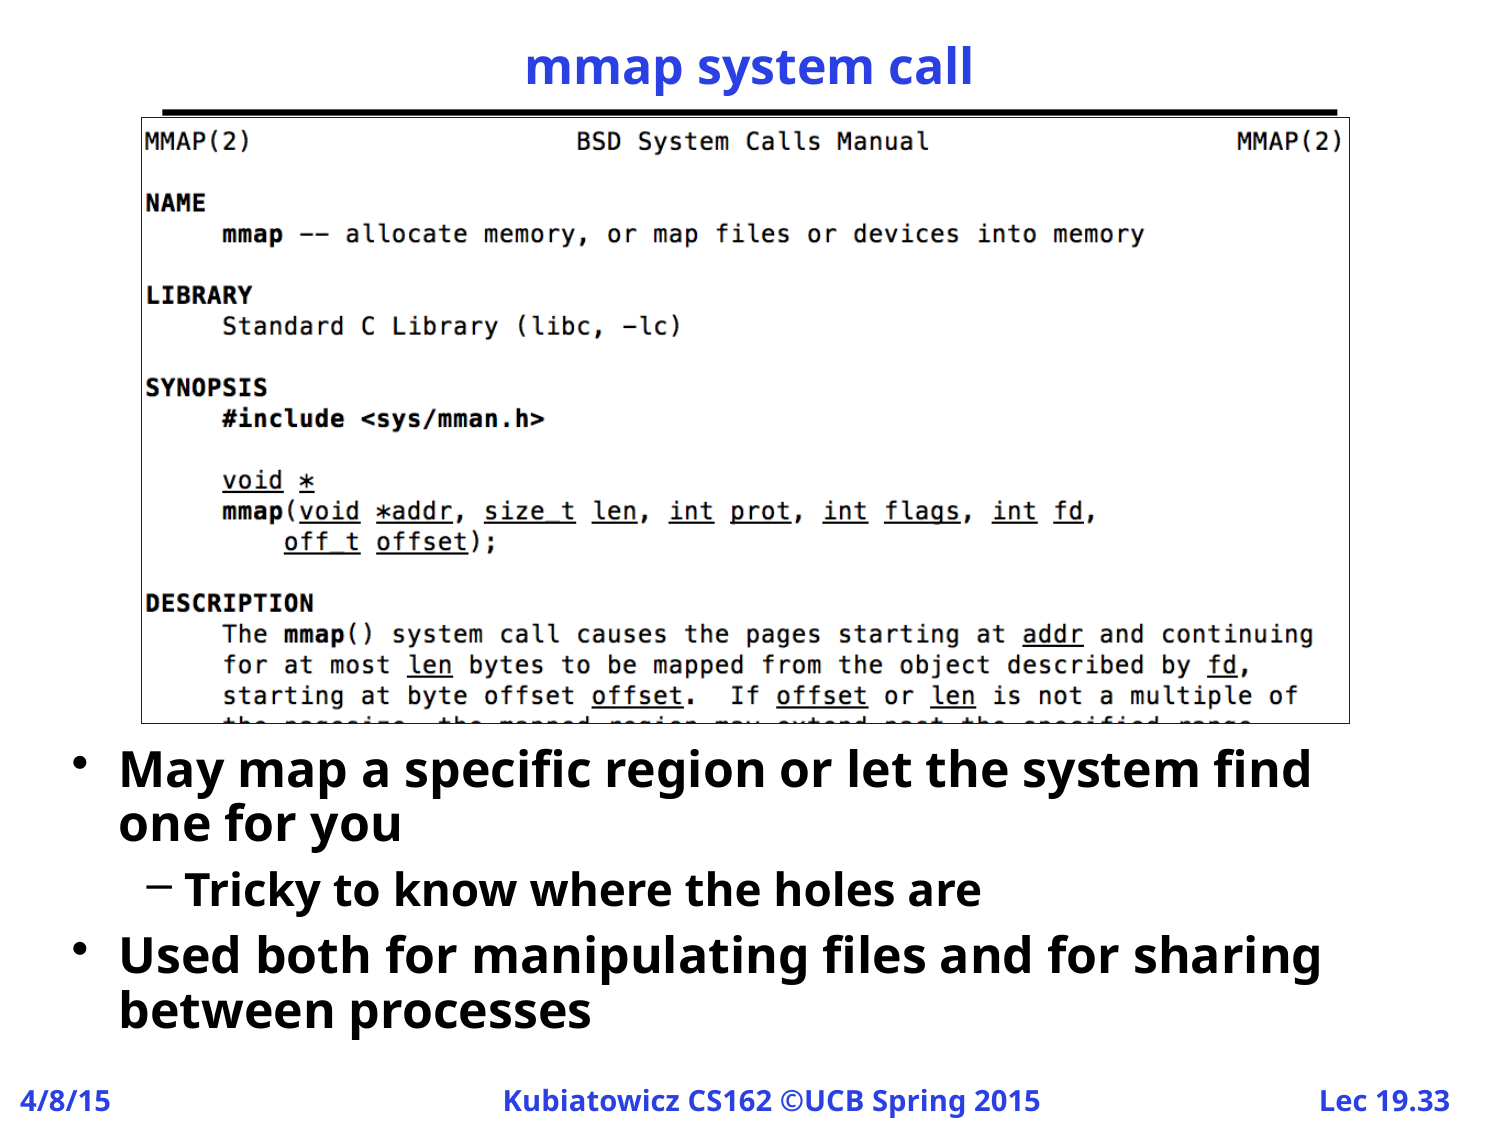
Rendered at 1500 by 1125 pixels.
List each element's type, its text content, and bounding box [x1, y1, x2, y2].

picture [141, 117, 1351, 724]
title mmap system call [162, 24, 1338, 113]
list May map a specific region or let the system find one for you Tricky to know where the holes are Used both for manipulating files and for sharing between processes [56, 737, 1425, 1073]
